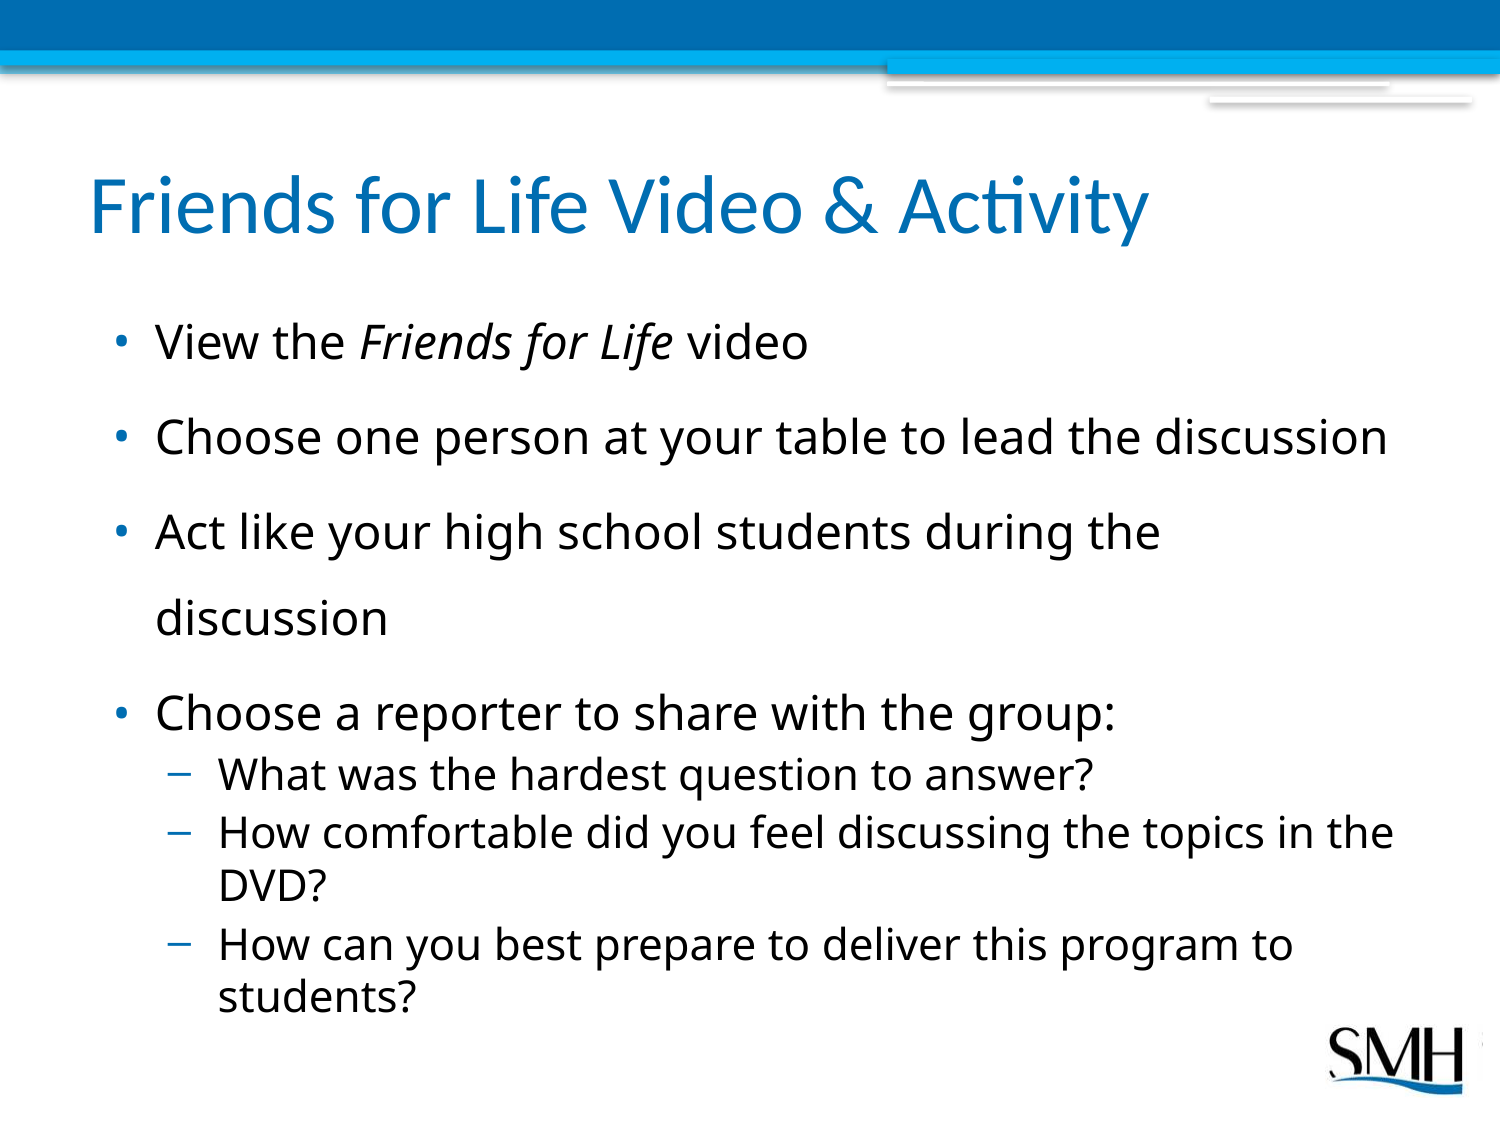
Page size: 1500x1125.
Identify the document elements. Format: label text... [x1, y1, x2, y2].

title Friends for Life Video & Activity [75, 112, 1425, 275]
picture [1325, 1024, 1483, 1098]
list View the Friends for Life video Choose one person at your table to lead the discussion Act like your high school students during the discussion Choose a reporter to share with the group: What was the hardest question to answer? How comfortable did you feel discussing the topics in the DVD? How can you best prepare to deliver this program to students? [75, 275, 1425, 1088]
